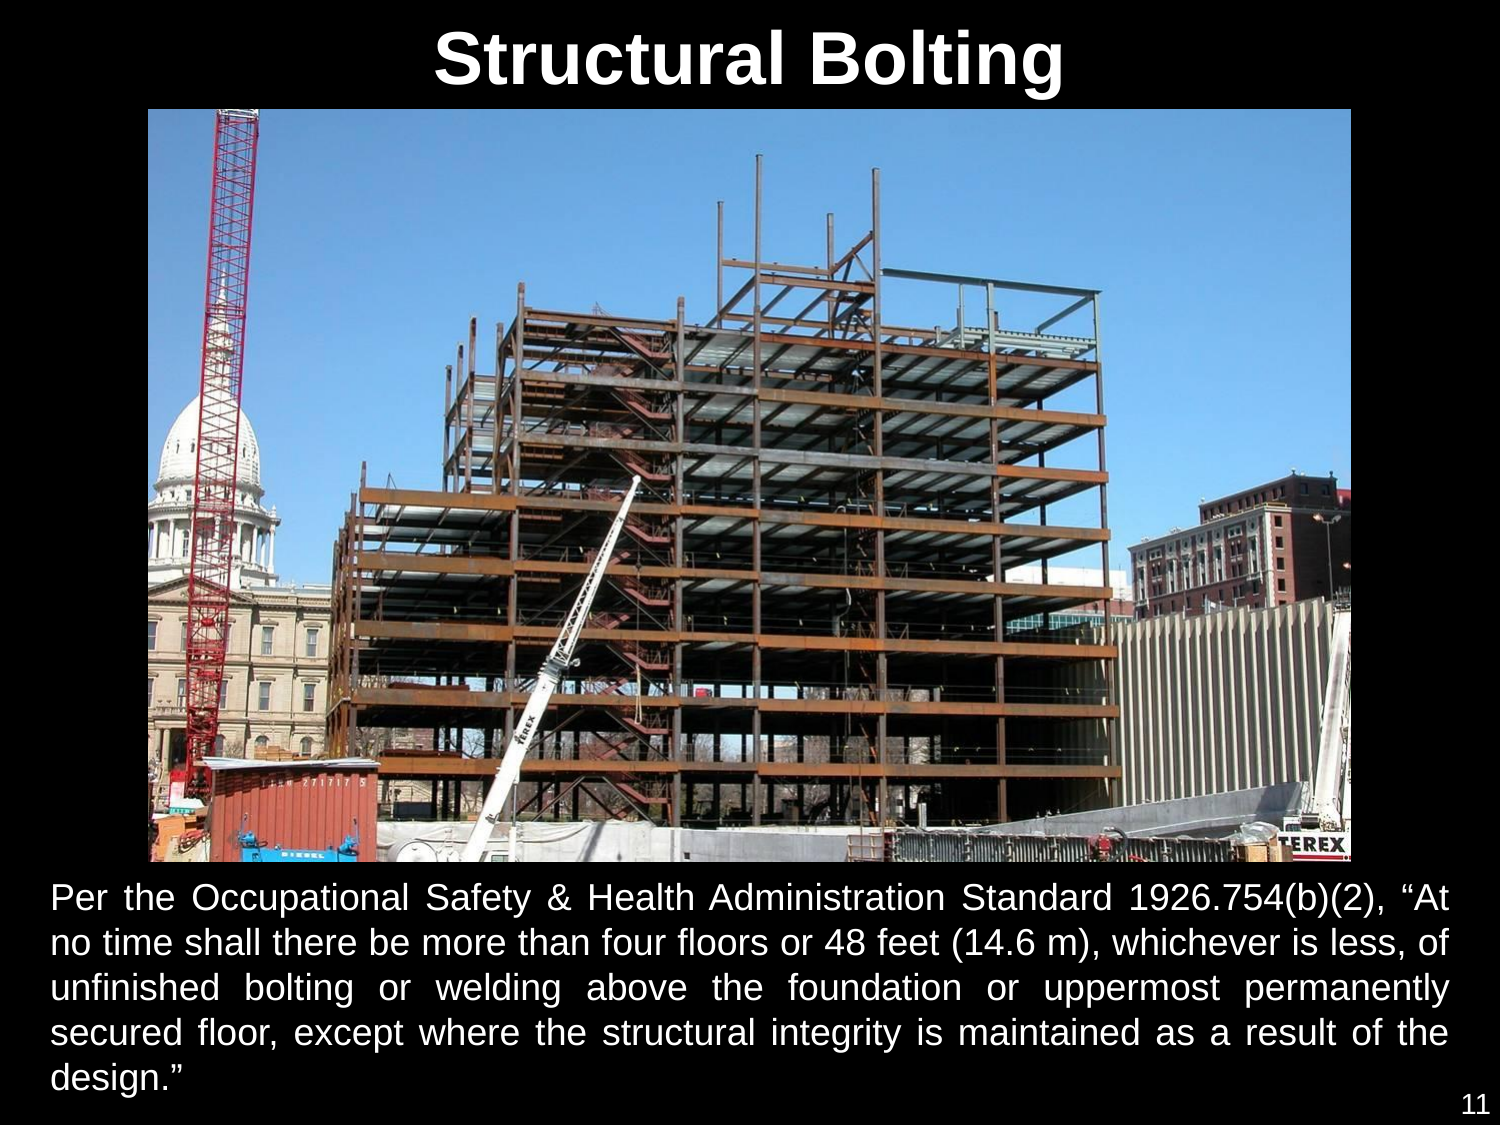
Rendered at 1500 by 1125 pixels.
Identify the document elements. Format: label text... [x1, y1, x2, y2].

text_box Per the Occupational Safety & Health Administration Standard 1926.754(b)(2), “At no time shall there be more than four floors or 48 feet (14.6 m), whichever is less, of unfinished bolting or welding above the foundation or uppermost permanently secured floor, except where the structural integrity is maintained as a result of the design.” [35, 865, 1465, 1106]
slide_number 11 [1149, 1046, 1500, 1125]
picture [148, 109, 1352, 862]
text_box Structural Bolting [24, 0, 1475, 109]
